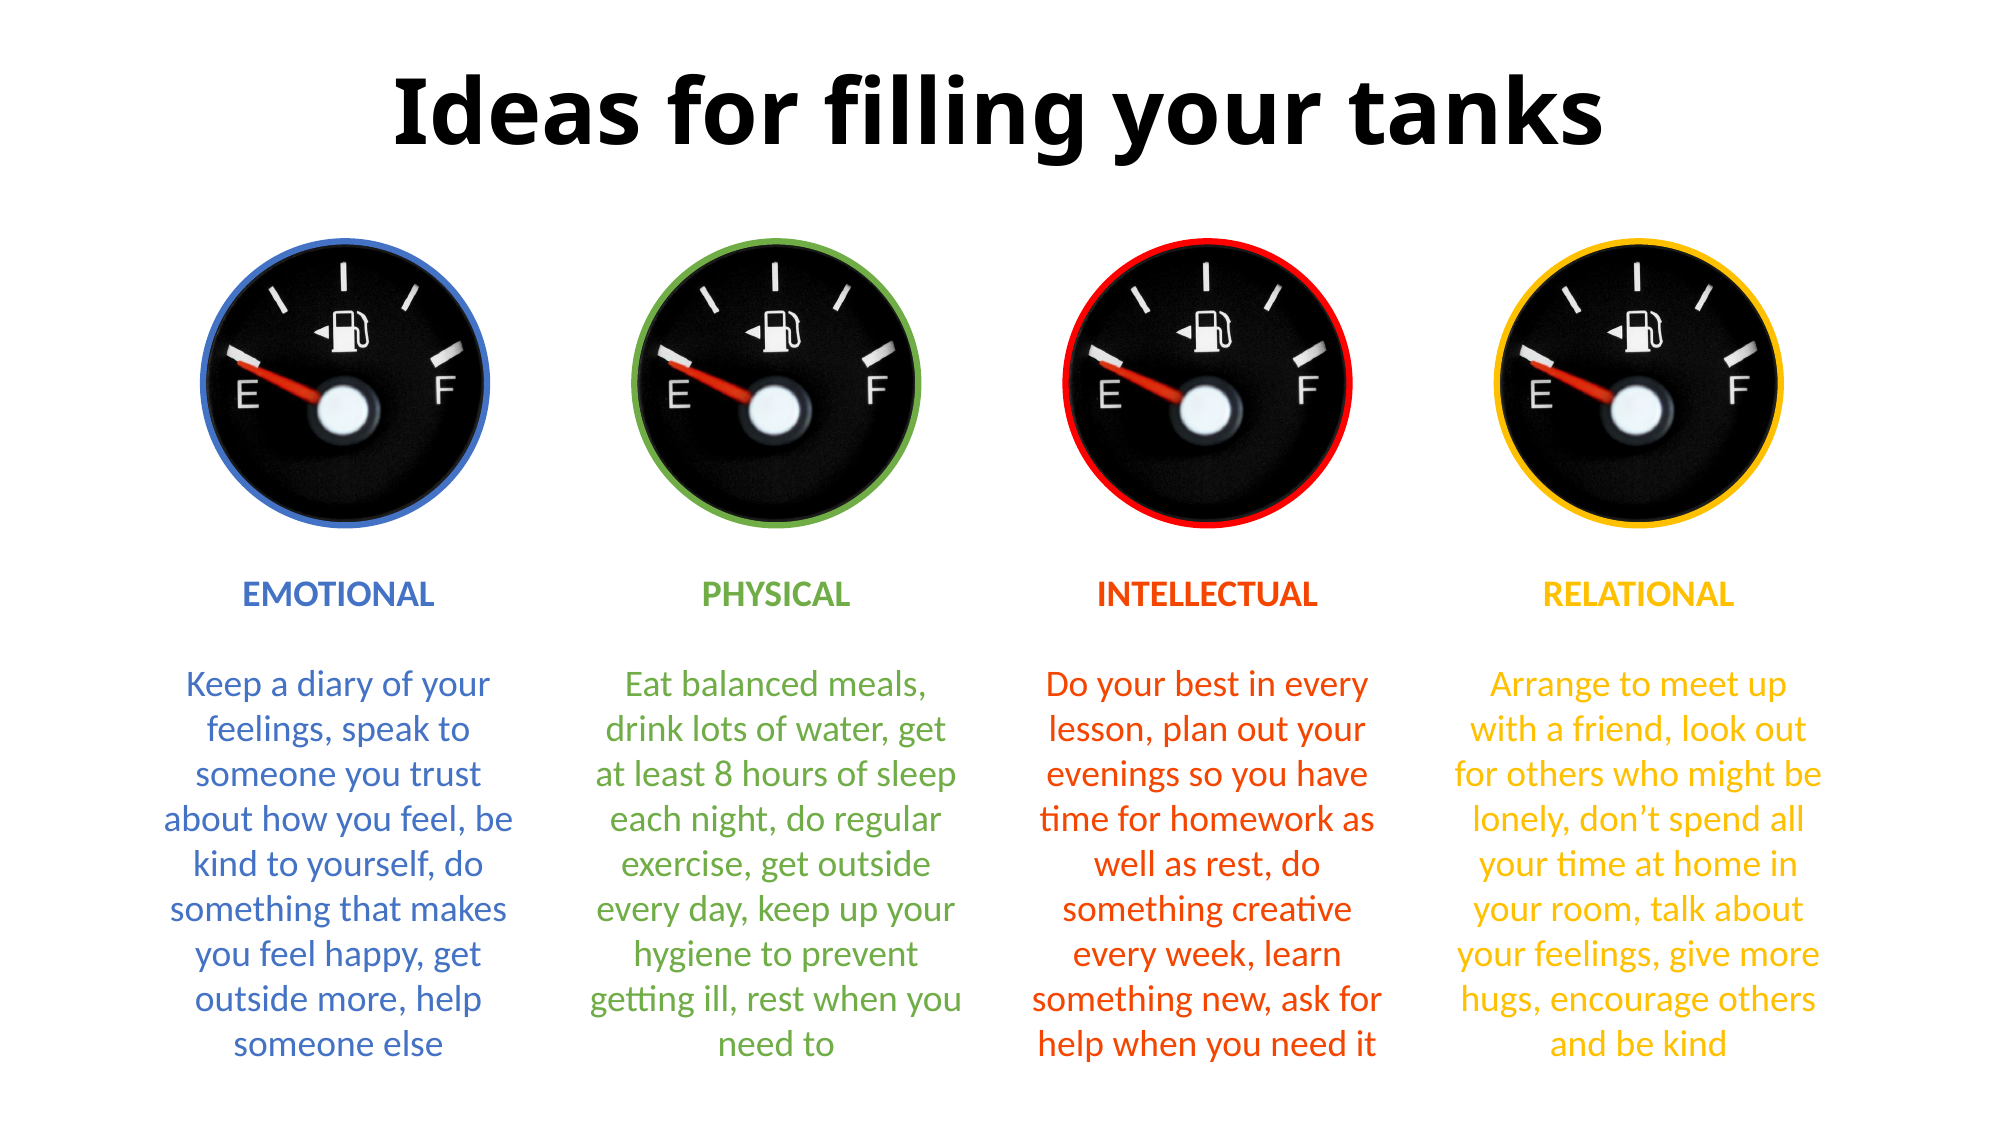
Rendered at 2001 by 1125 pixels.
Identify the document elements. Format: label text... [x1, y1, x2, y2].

text_box INTELLECTUAL Do your best in every lesson, plan out your evenings so you have time for homework as well as rest, do something creative every week, learn something new, ask for help when you need it [1006, 561, 1409, 1072]
picture [1065, 241, 1350, 526]
title Ideas for filling your tanks [137, 5, 1863, 224]
picture [1496, 241, 1781, 526]
text_box RELATIONAL Arrange to meet up with a friend, look out for others who might be lonely, don’t spend all your time at home in your room, talk about your feelings, give more hugs, encourage others and be kind [1437, 561, 1840, 1072]
picture [634, 241, 919, 526]
text_box EMOTIONAL Keep a diary of your feelings, speak to someone you trust about how you feel, be kind to yourself, do something that makes you feel happy, get outside more, help someone else [137, 561, 540, 1072]
text_box PHYSICAL Eat balanced meals, drink lots of water, get at least 8 hours of sleep each night, do regular exercise, get outside every day, keep up your hygiene to prevent getting ill, rest when you need to [574, 561, 978, 1072]
picture [202, 241, 488, 526]
